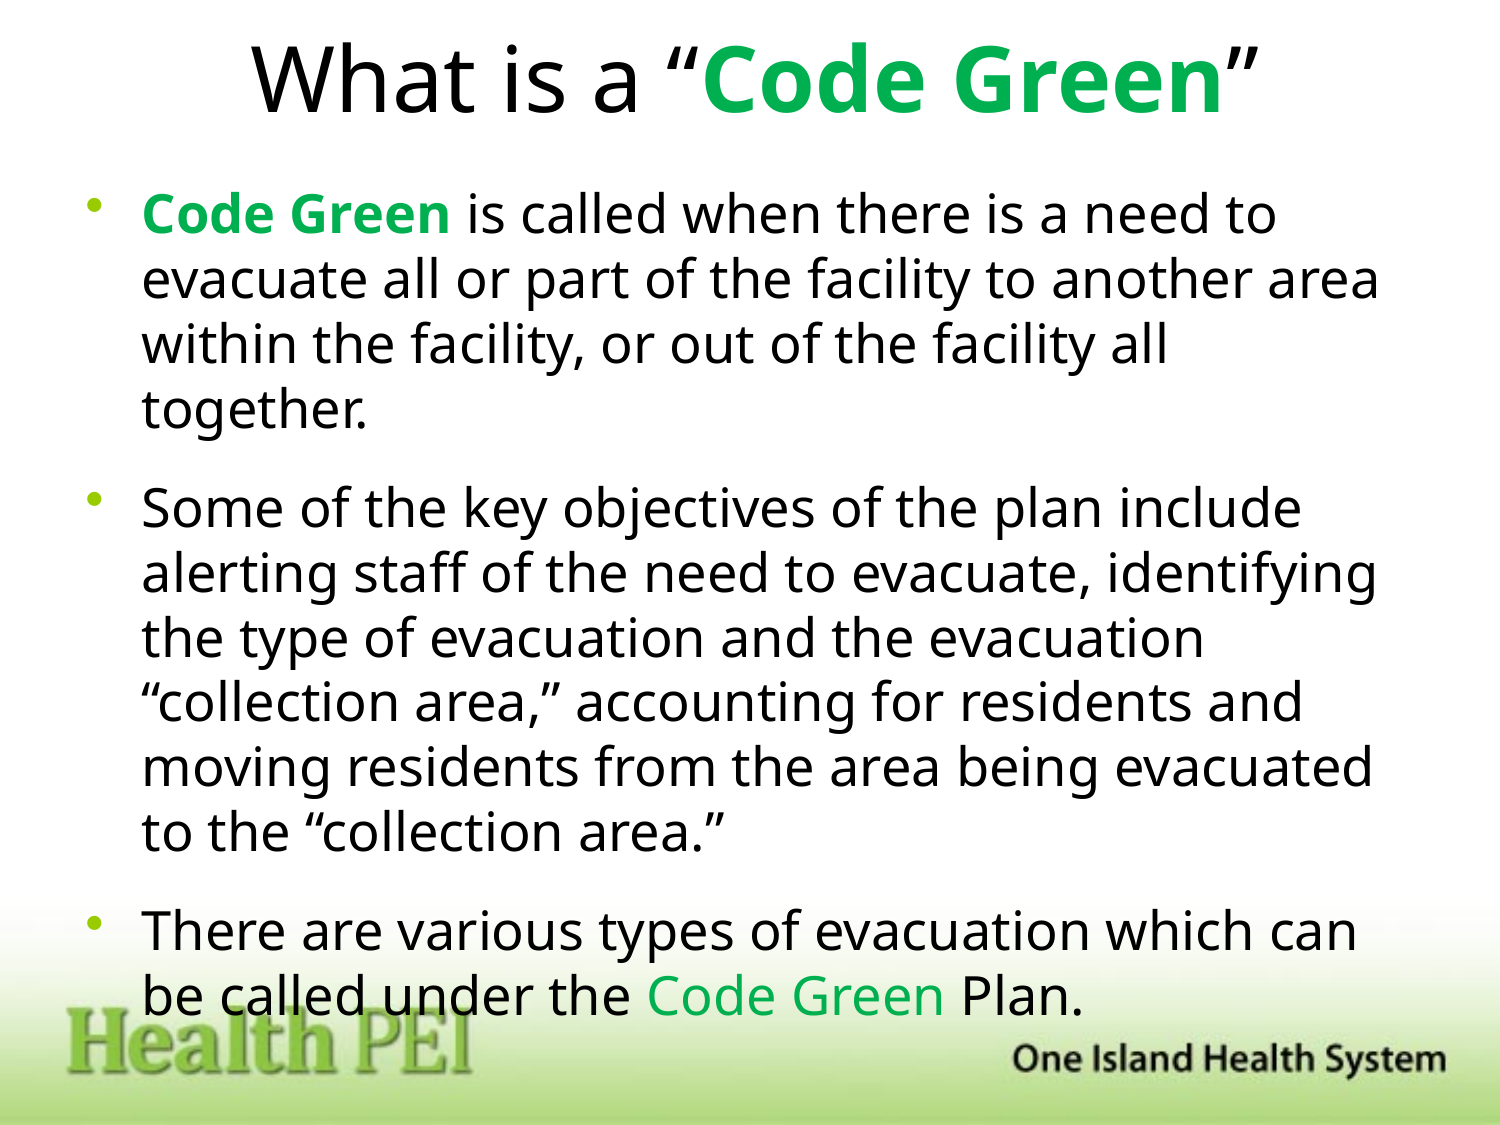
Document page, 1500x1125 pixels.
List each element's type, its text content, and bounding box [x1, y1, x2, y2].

list Code Green is called when there is a need to evacuate all or part of the facility to another area within the facility, or out of the facility all together. Some of the key objectives of the plan include alerting staff of the need to evacuate, identifying the type of evacuation and the evacuation “collection area,” accounting for residents and moving residents from the area being evacuated to the “collection area.” There are various types of evacuation which can be called under the Code Green Plan. [70, 171, 1421, 785]
picture [0, 0, 1500, 1125]
title What is a “Code Green” [79, 0, 1431, 153]
